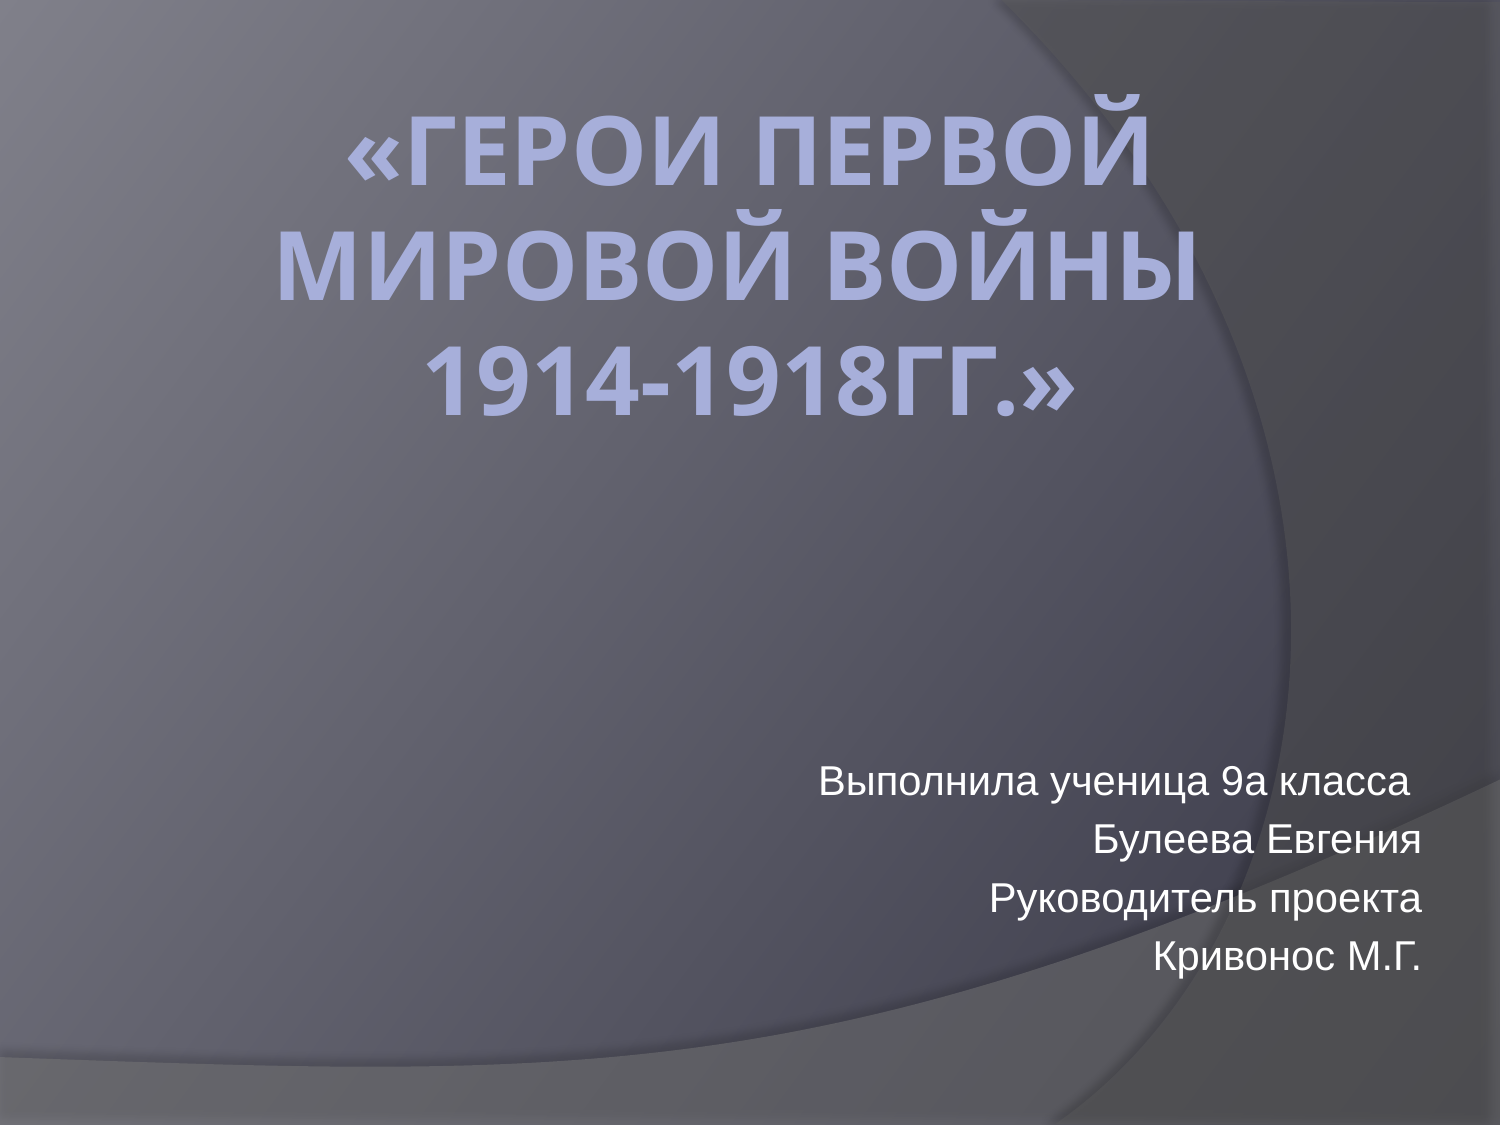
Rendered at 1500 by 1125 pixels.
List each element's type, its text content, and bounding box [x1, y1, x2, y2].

subtitle Выполнила ученица 9а класса Булеева Евгения Руководитель проекта Кривонос М.Г. [398, 691, 1430, 979]
title «Герои Первой мировой войны 1914-1918гг.» [105, 82, 1395, 460]
